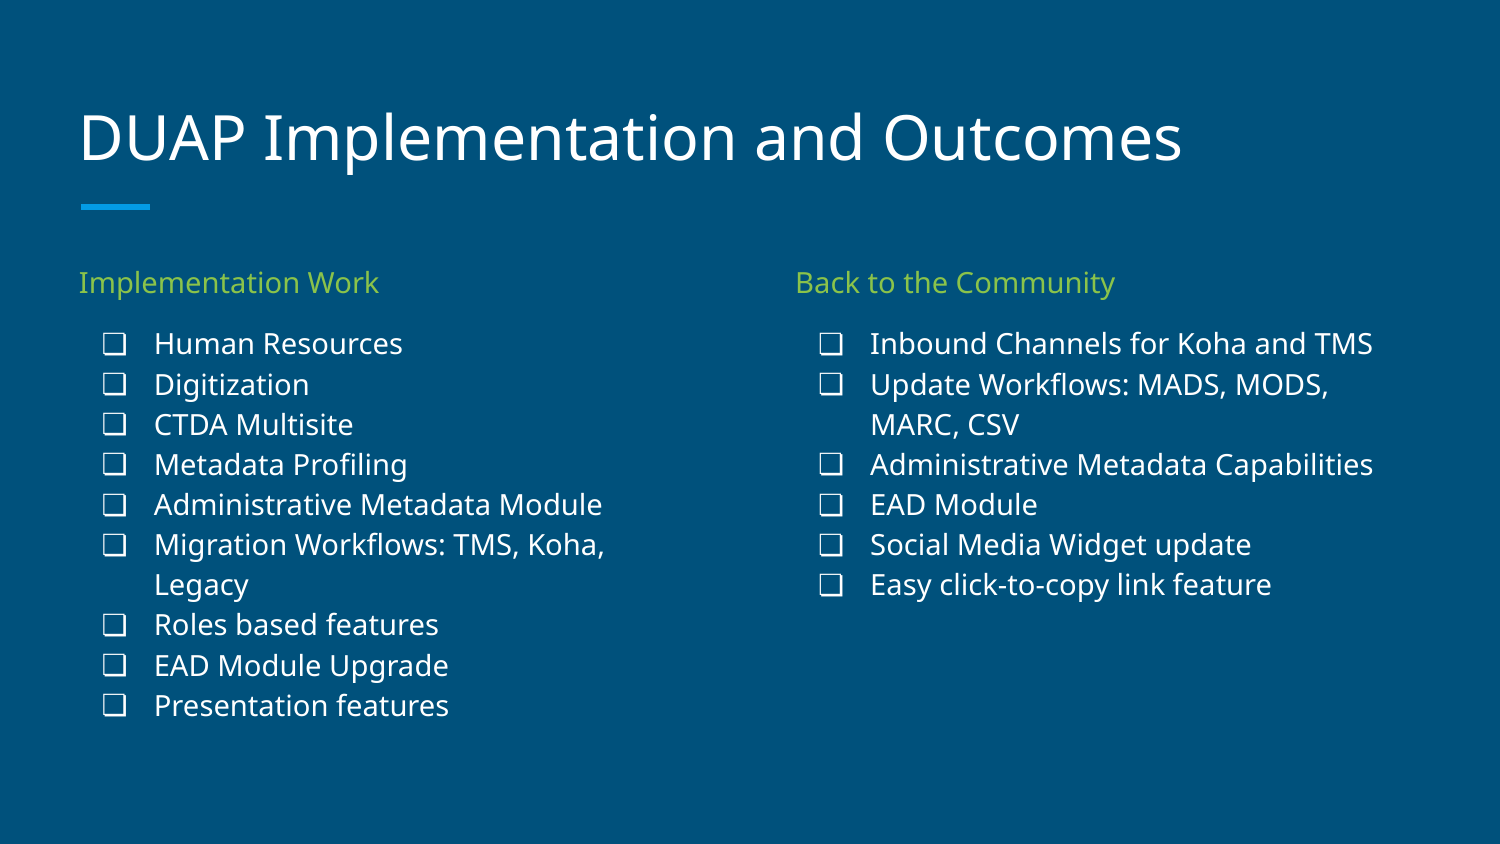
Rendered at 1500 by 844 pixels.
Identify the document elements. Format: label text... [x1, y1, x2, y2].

list Back to the Community Inbound Channels for Koha and TMS Update Workflows: MADS, MODS, MARC, CSV Administrative Metadata Capabilities EAD Module Social Media Widget update Easy click-to-copy link feature [780, 244, 1437, 750]
list Implementation Work Human Resources Digitization CTDA Multisite Metadata Profiling Administrative Metadata Module Migration Workflows: TMS, Koha, Legacy Roles based features EAD Module Upgrade Presentation features [63, 244, 720, 750]
title DUAP Implementation and Outcomes [63, 75, 1437, 188]
